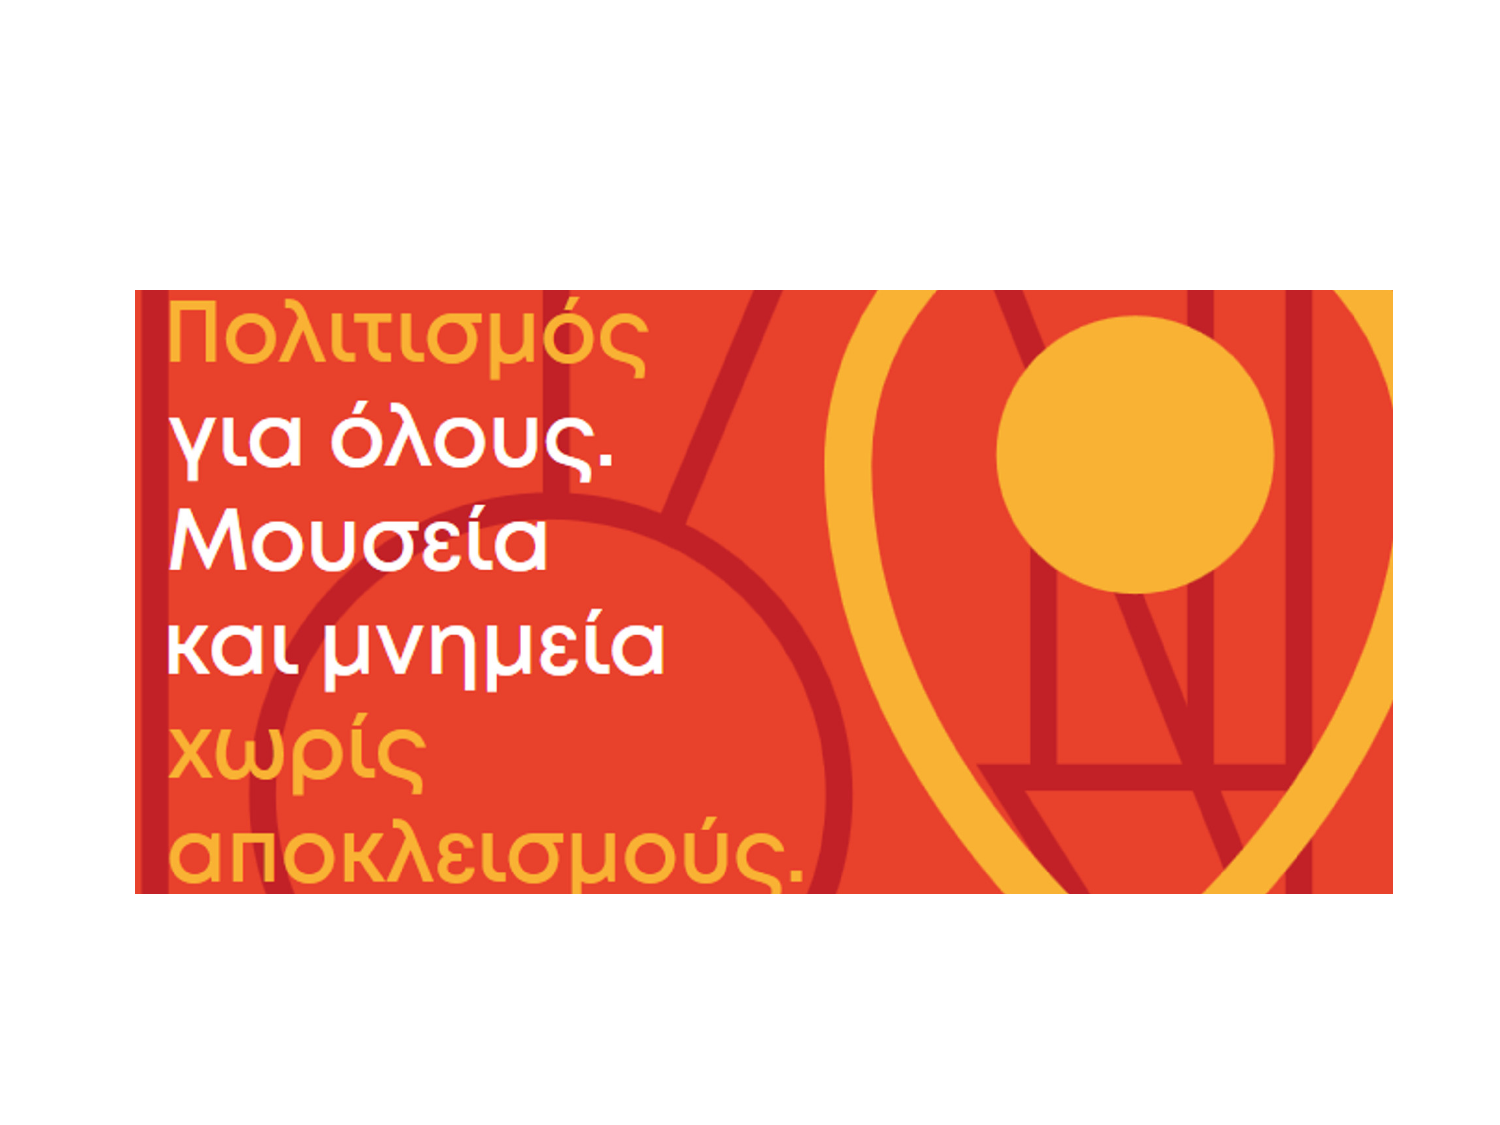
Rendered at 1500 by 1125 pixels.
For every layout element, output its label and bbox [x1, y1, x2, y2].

picture [135, 290, 1394, 894]
